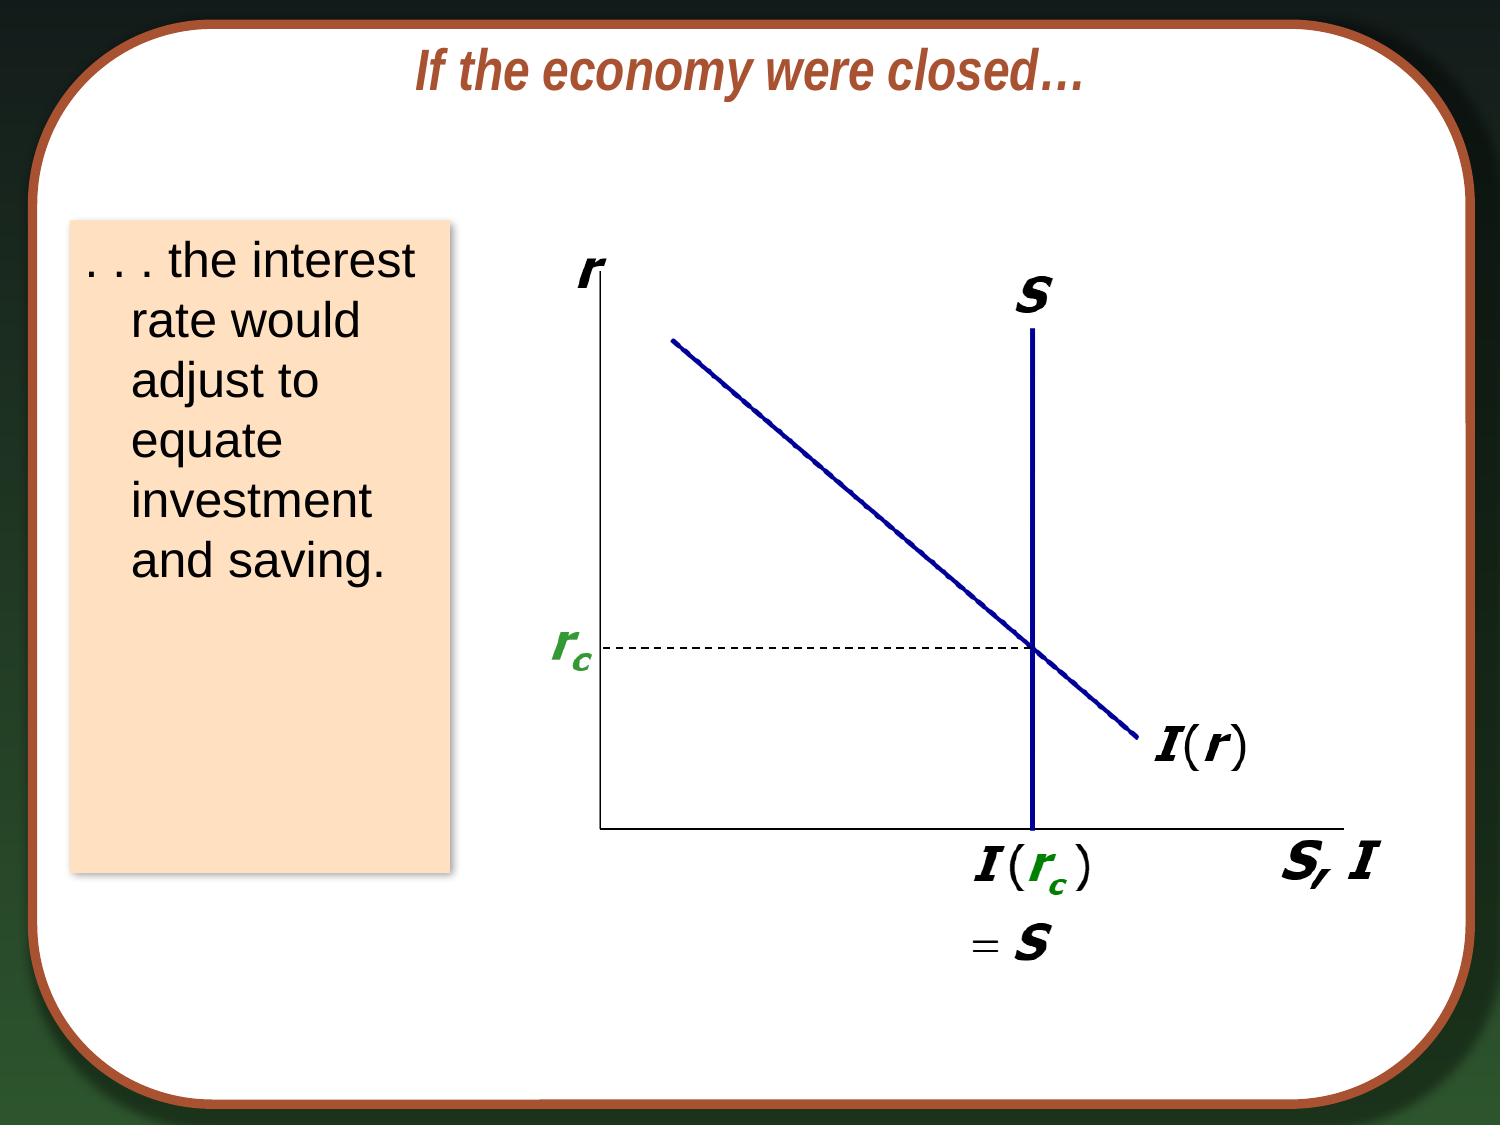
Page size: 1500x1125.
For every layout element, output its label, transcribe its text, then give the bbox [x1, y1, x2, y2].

title If the economy were closed… [84, 24, 1419, 150]
picture [518, 218, 1403, 972]
list . . . the interest rate would adjust to equate investment and saving. [69, 220, 450, 874]
